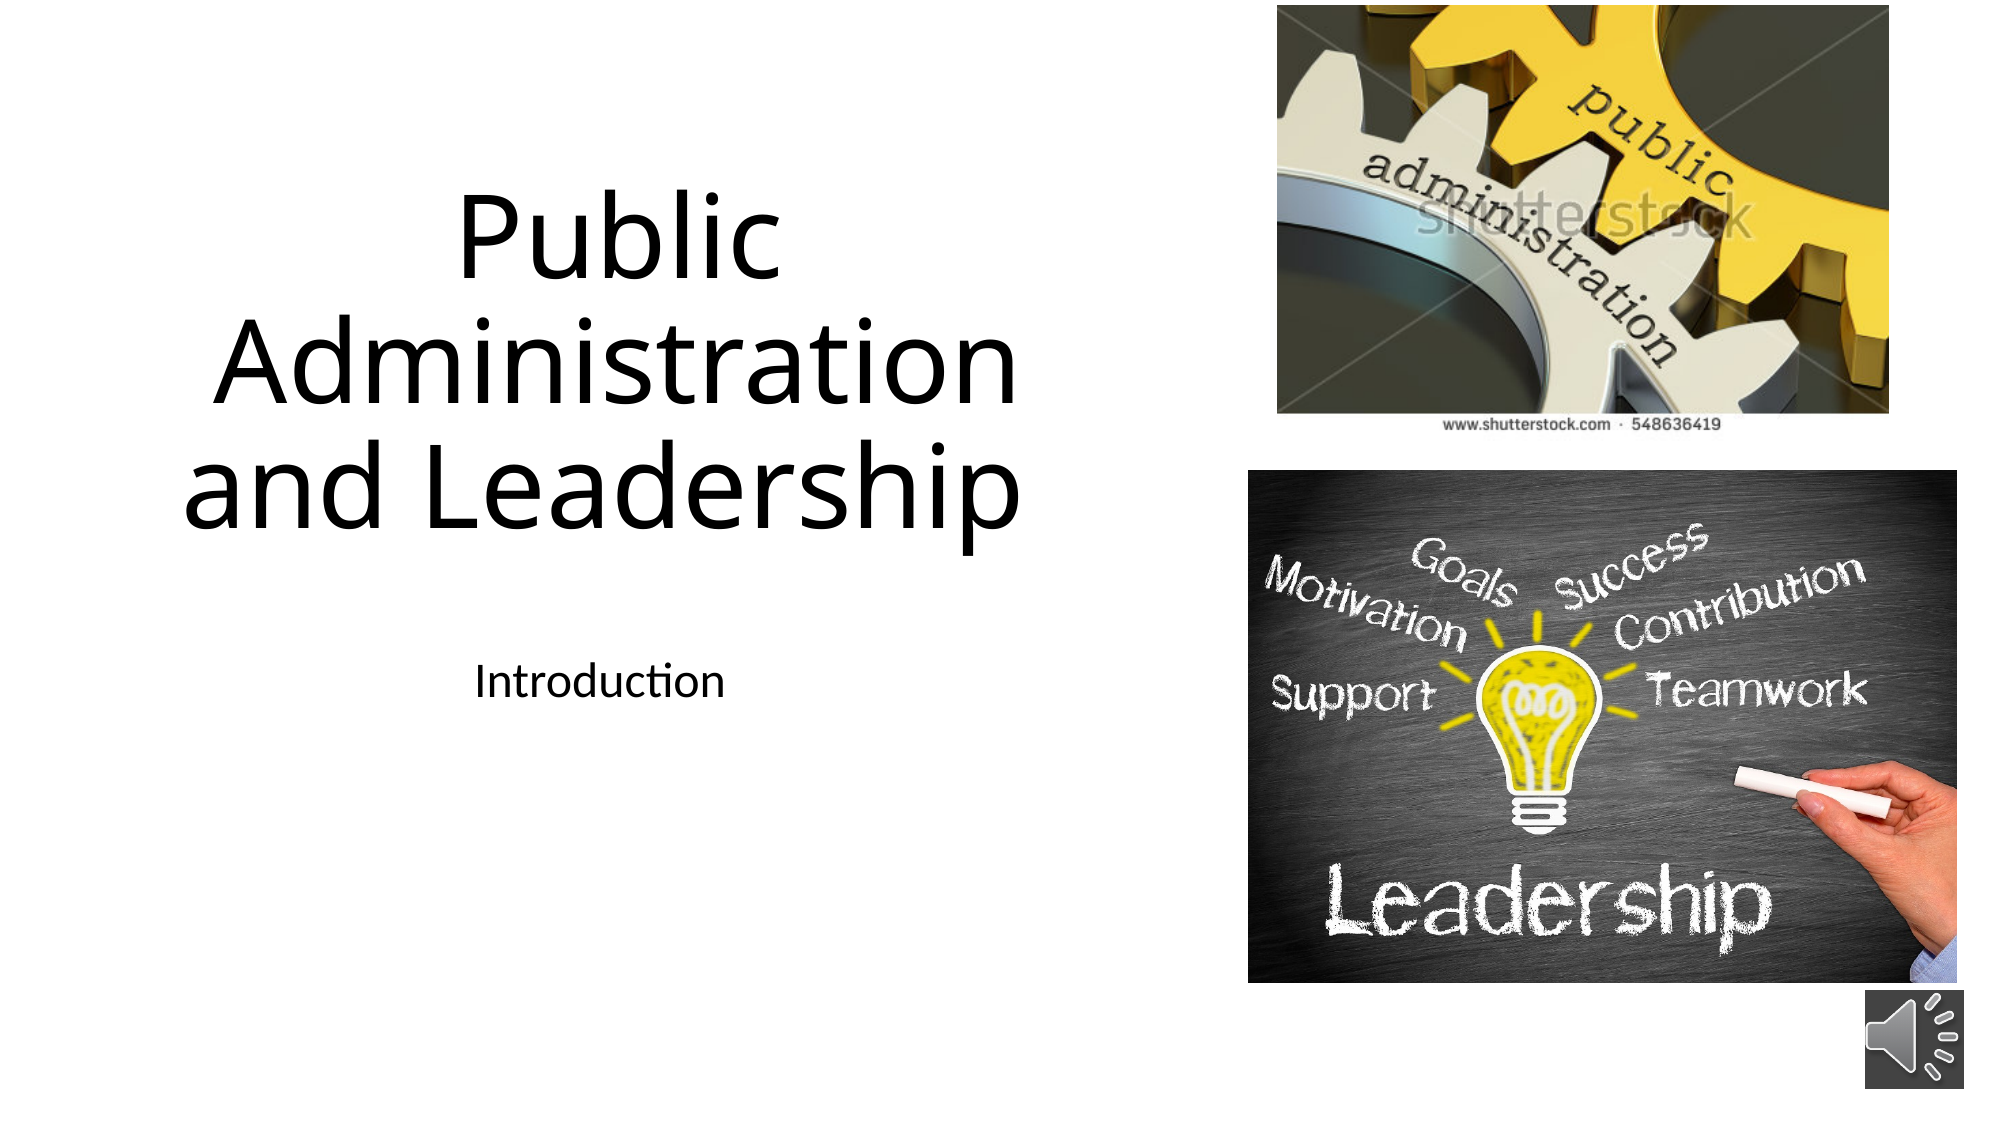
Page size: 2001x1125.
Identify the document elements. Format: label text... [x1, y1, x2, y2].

picture [1248, 470, 1957, 983]
title Public Administration and Leadership [90, 169, 1147, 562]
picture [1277, 5, 1889, 441]
subtitle Introduction [106, 646, 1106, 877]
picture [1864, 989, 1965, 1090]
